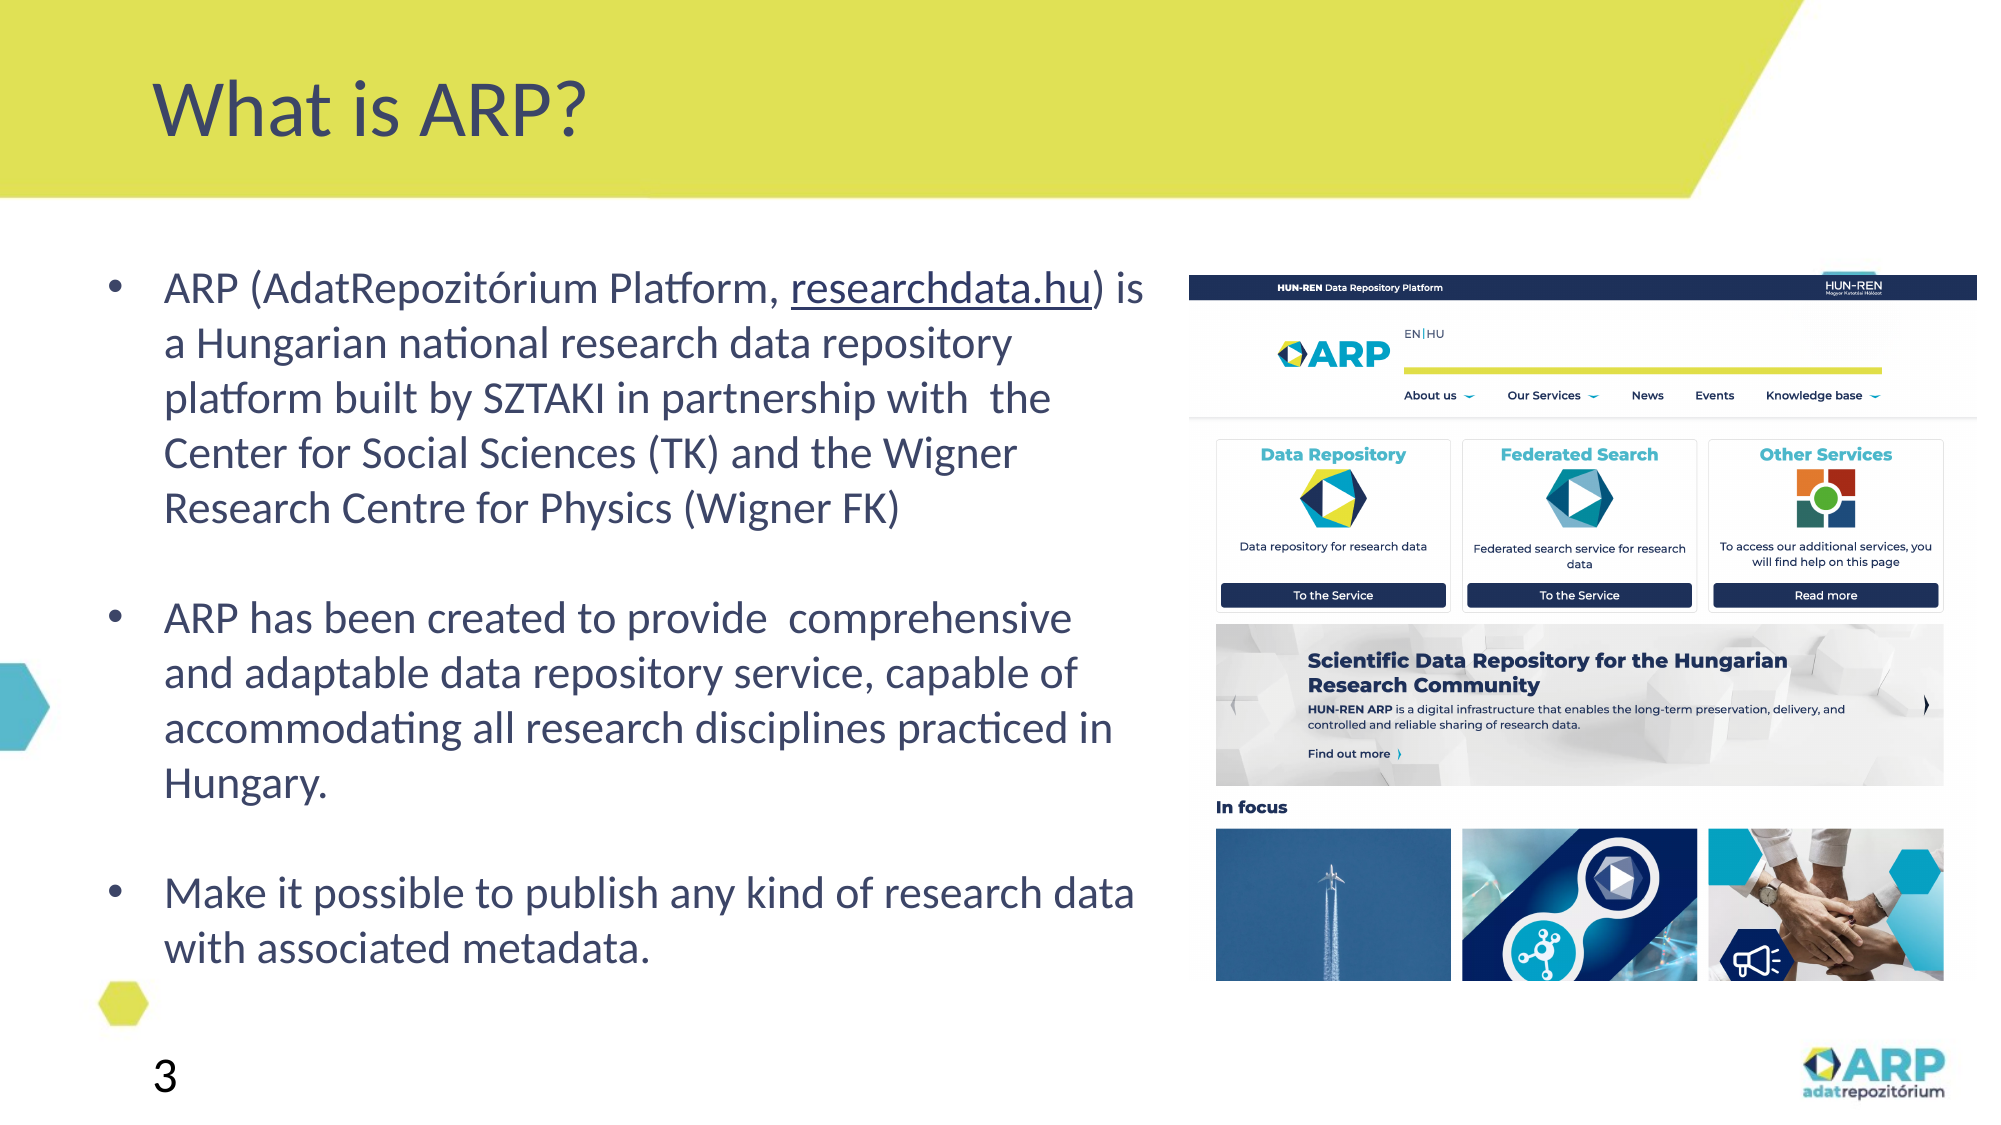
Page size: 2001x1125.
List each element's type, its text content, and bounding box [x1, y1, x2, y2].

slide_number 3 [137, 1043, 588, 1103]
text_box What is ARP? [137, 0, 1888, 220]
picture [0, 0, 2001, 1125]
text_box ARP (AdatRepozitórium Platform, researchdata.hu) is a Hungarian national research data repository platform built by SZTAKI in partnership with the Center for Social Sciences (TK) and the Wigner Research Centre for Physics (Wigner FK) ARP has been created to provide comprehensive and adaptable data repository service, capable of accommodating all research disciplines practiced in Hungary. Make it possible to publish any kind of research data with associated metadata. [78, 250, 1161, 1043]
